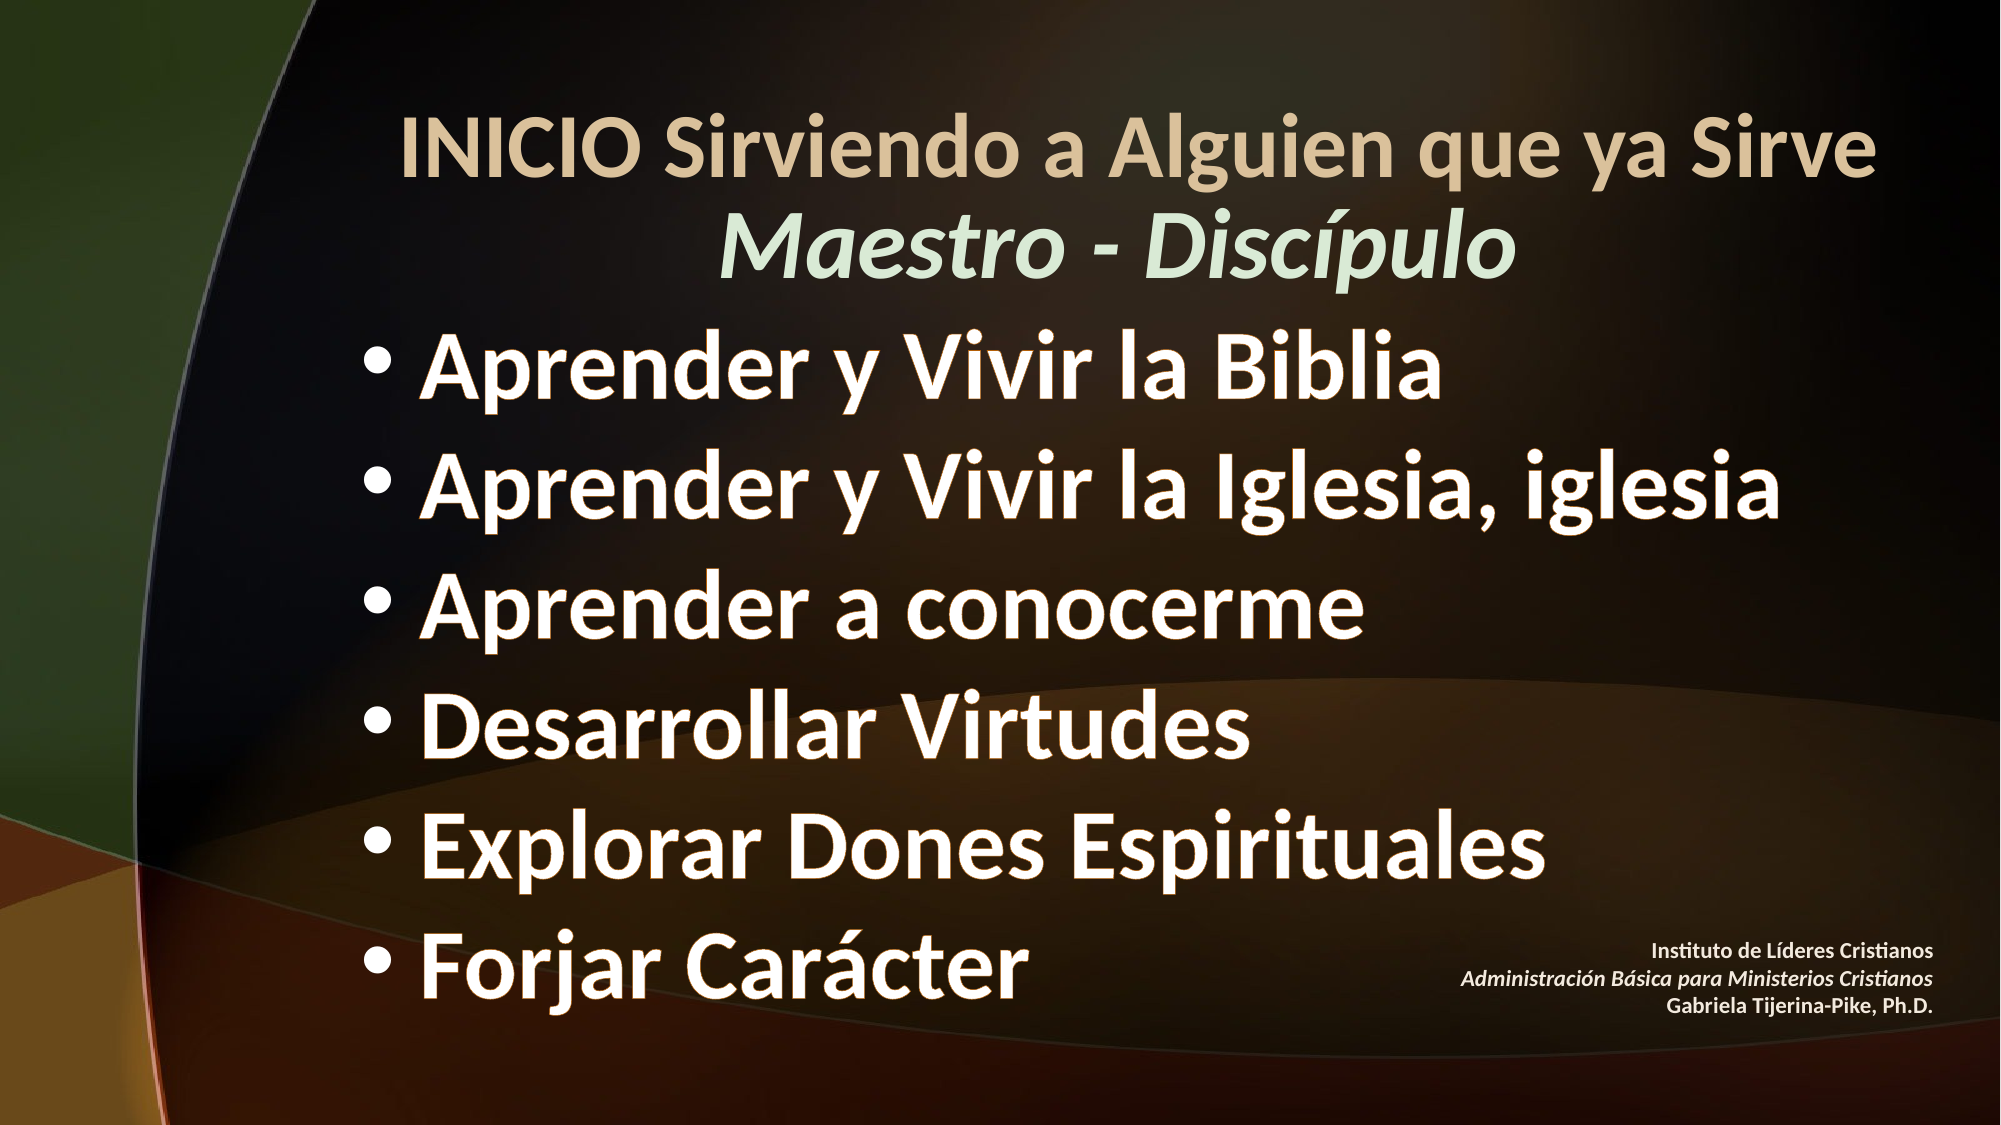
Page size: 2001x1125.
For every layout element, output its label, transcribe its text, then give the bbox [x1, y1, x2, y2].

picture [0, 0, 2001, 1125]
text_box Maestro - Discípulo Aprender y Vivir la Biblia Aprender y Vivir la Iglesia, iglesia Aprender a conocerme Desarrollar Virtudes Explorar Dones Espirituales Forjar Carácter [306, 489, 1931, 708]
title INICIO Sirviendo a Alguien que ya Sirve [327, 77, 1952, 295]
text_box Instituto de Líderes Cristianos Administración Básica para Ministerios Cristianos Gabriela Tijerina-Pike, Ph.D. [324, 868, 1949, 1086]
